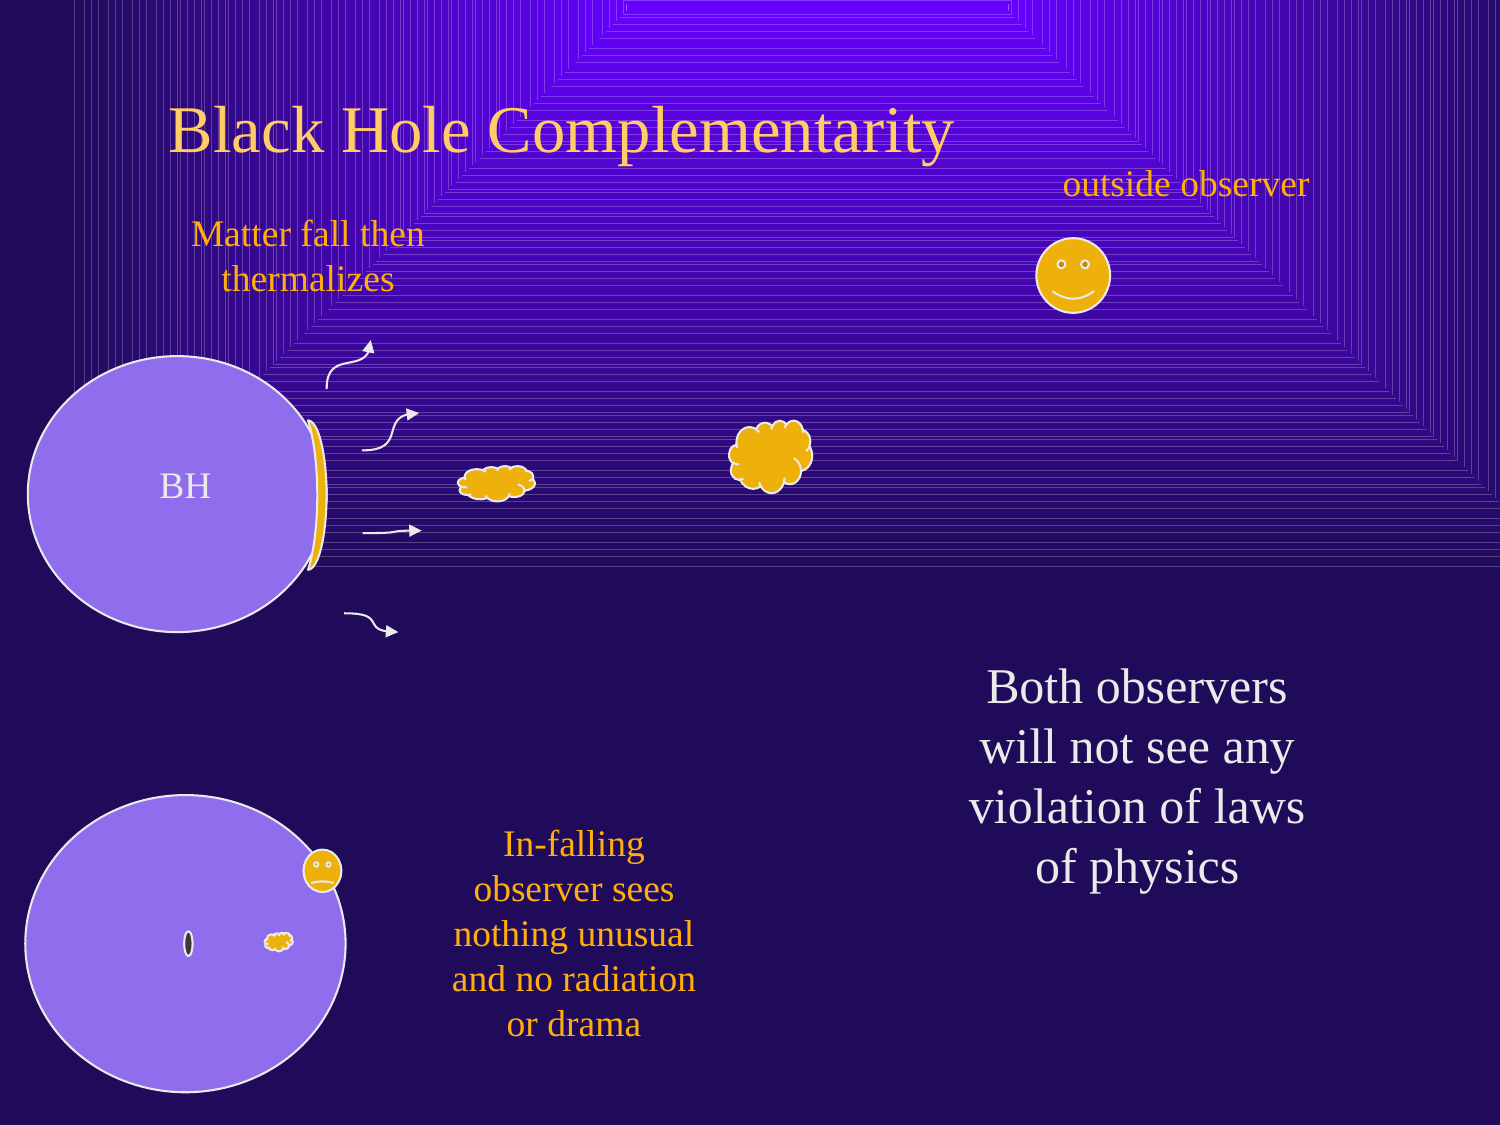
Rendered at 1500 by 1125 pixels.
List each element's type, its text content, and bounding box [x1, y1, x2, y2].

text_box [324, 341, 373, 387]
text_box outside observer [1036, 151, 1336, 212]
text_box [728, 420, 813, 494]
text_box BH [142, 453, 228, 514]
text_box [362, 412, 420, 451]
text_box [344, 613, 399, 633]
list [111, 215, 1451, 1067]
text_box Both observers will not see any violation of laws of physics [944, 646, 1331, 901]
text_box [457, 466, 536, 502]
text_box [308, 420, 327, 570]
text_box [1036, 238, 1111, 313]
text_box [303, 849, 342, 893]
title Black Hole Complementarity [111, 36, 1463, 201]
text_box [363, 530, 422, 534]
text_box Matter fall then thermalizes [158, 201, 458, 307]
text_box [264, 932, 293, 952]
text_box [25, 795, 346, 1093]
text_box In-falling observer sees nothing unusual and no radiation or drama [430, 811, 718, 1052]
text_box [27, 356, 317, 633]
text_box [184, 931, 193, 957]
